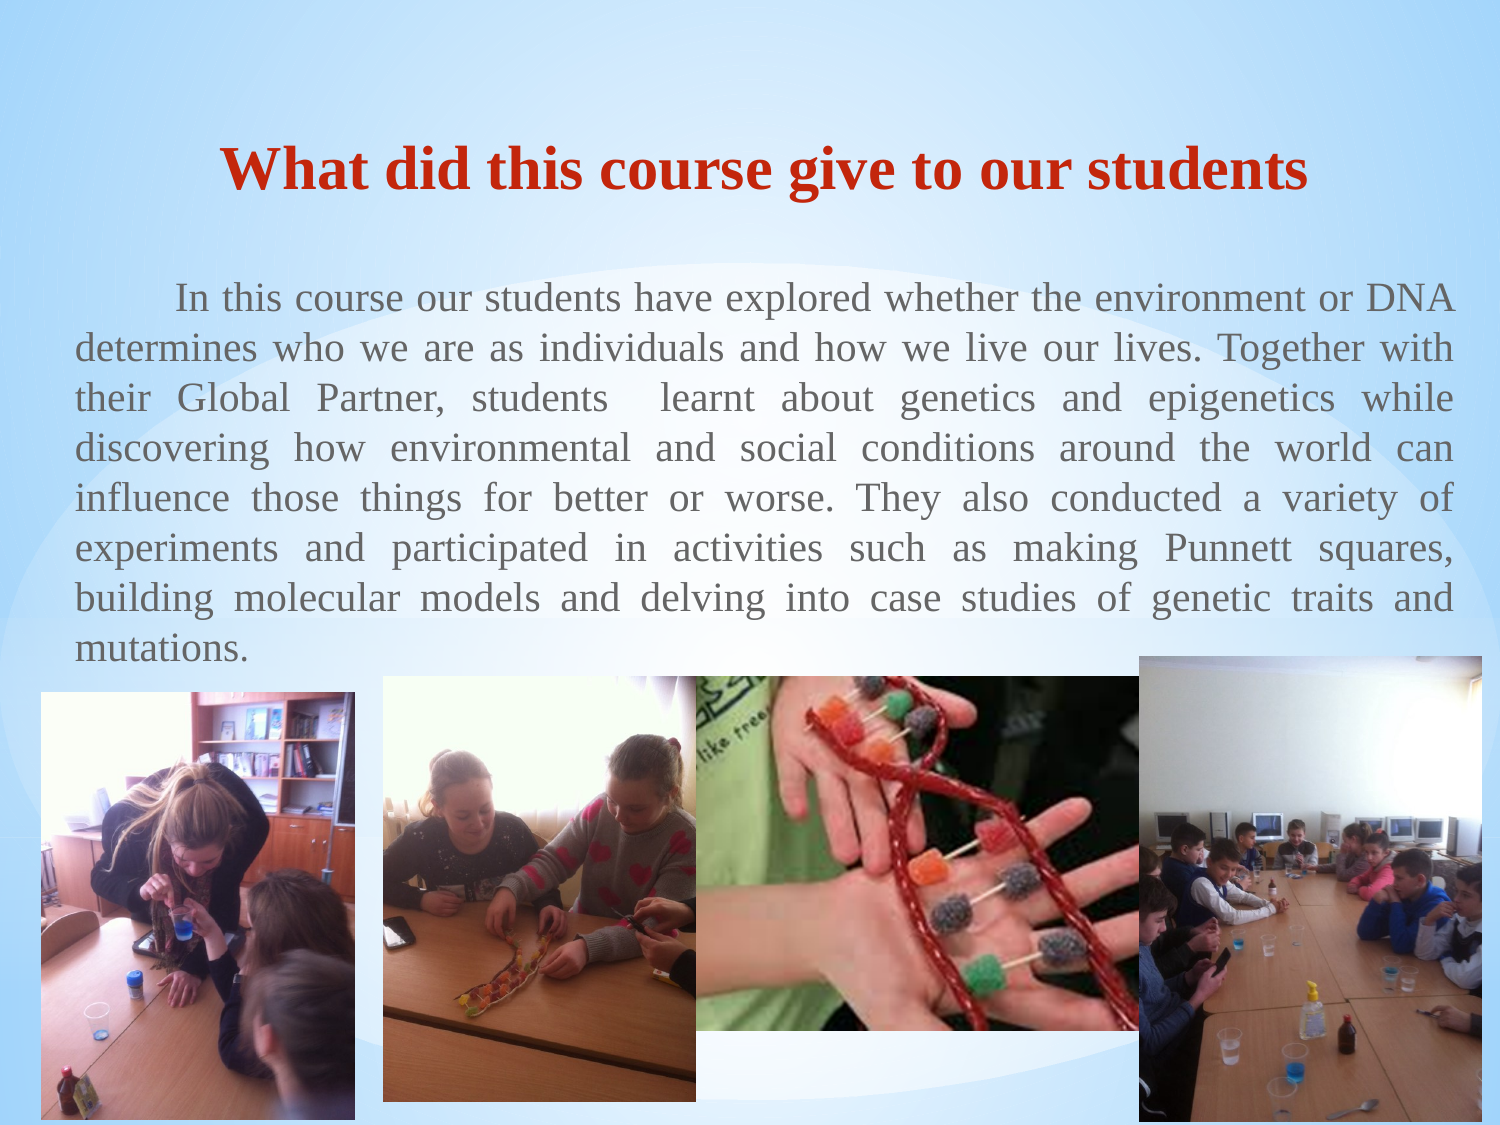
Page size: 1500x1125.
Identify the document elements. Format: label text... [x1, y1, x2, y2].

picture [41, 692, 355, 1121]
list What did this course give to our students In this course our students have explored whether the environment or DNA determines who we are as individuals and how we live our lives. Together with their Global Partner, students learnt about genetics and epigenetics while discovering how environmental and social conditions around the world can influence those things for better or worse. They also conducted a variety of experiments and participated in activities such as making Punnett squares, building molecular models and delving into case studies of genetic traits and mutations. [53, 120, 1471, 690]
picture [383, 655, 1482, 1123]
